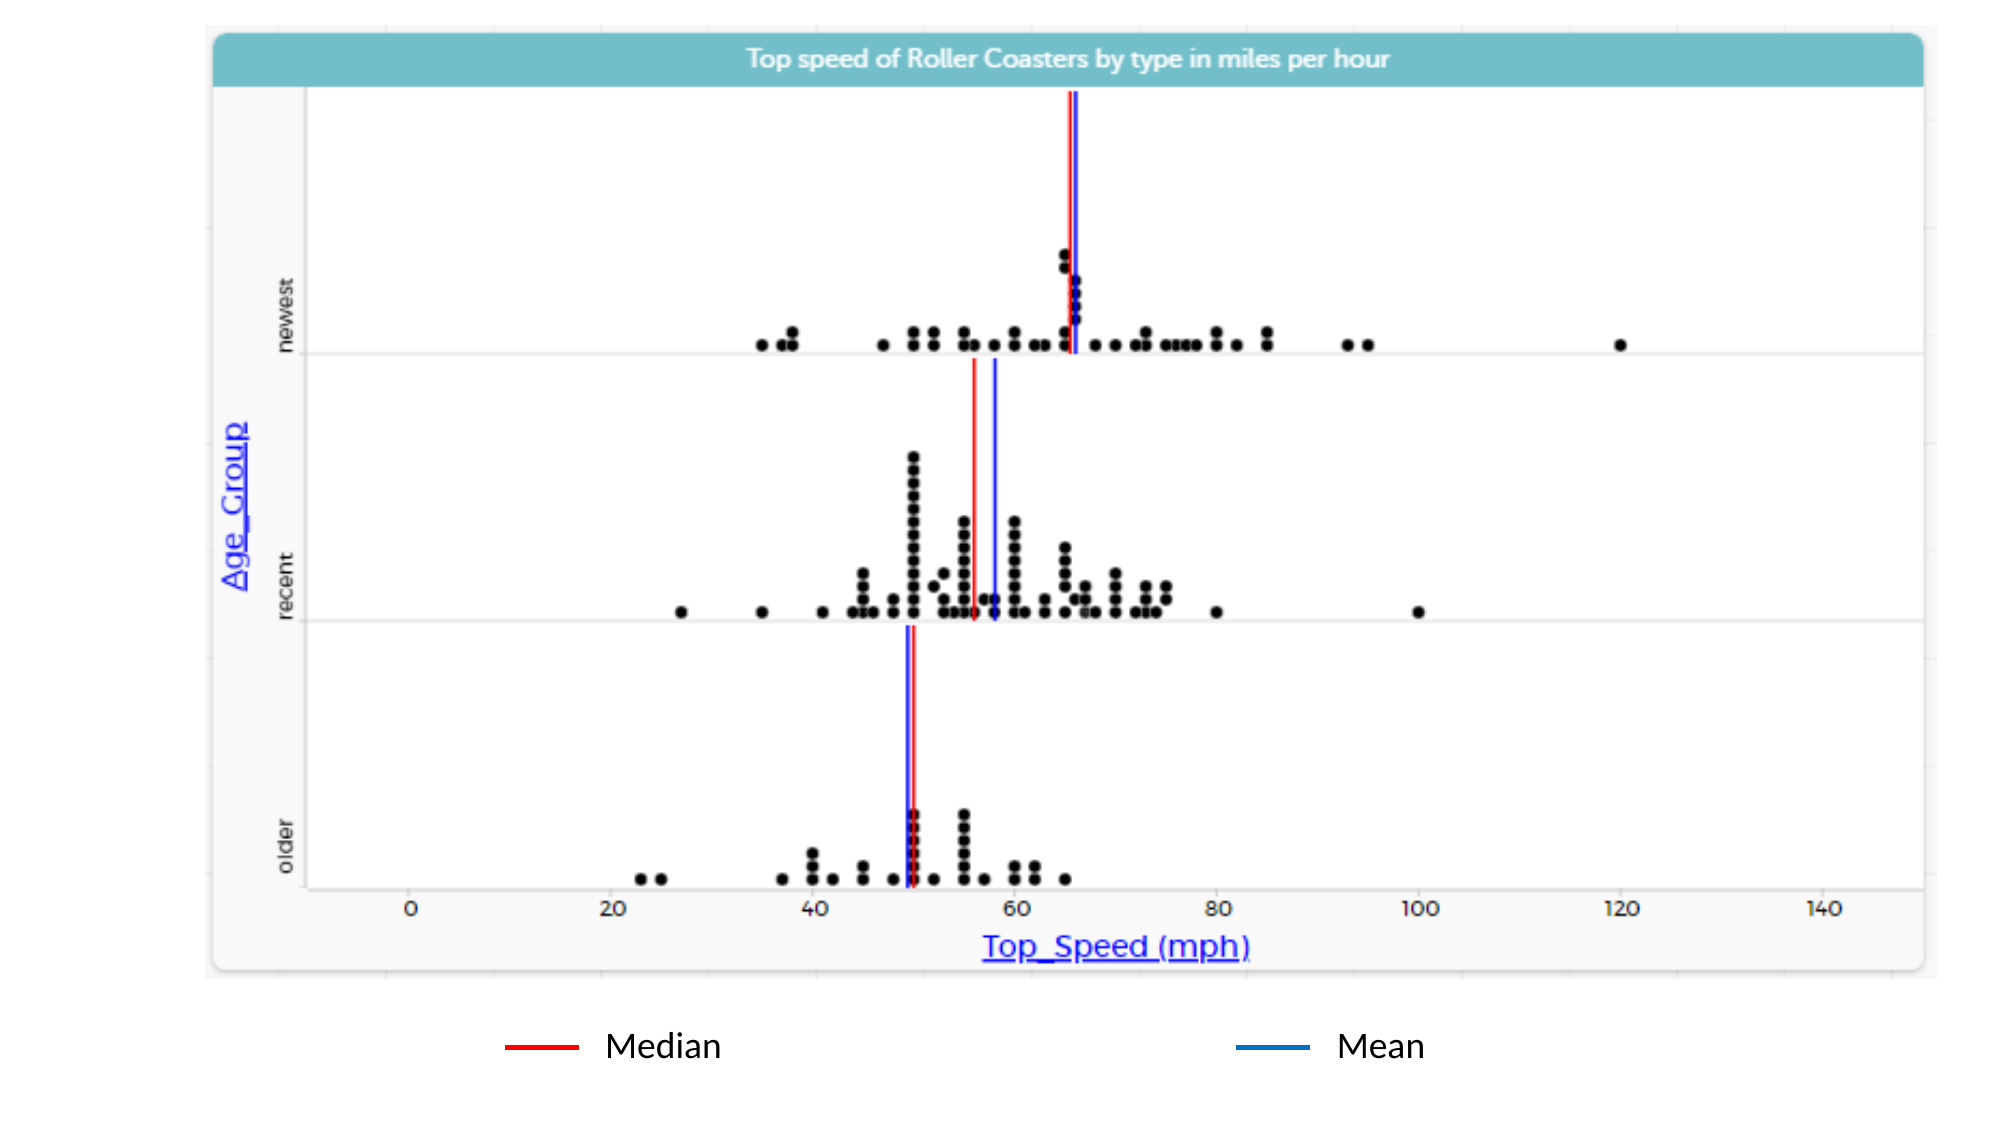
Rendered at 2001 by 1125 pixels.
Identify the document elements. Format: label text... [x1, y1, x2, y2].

picture [205, 25, 1937, 979]
text_box Median [590, 1013, 840, 1074]
text_box Mean [1322, 1013, 1572, 1074]
